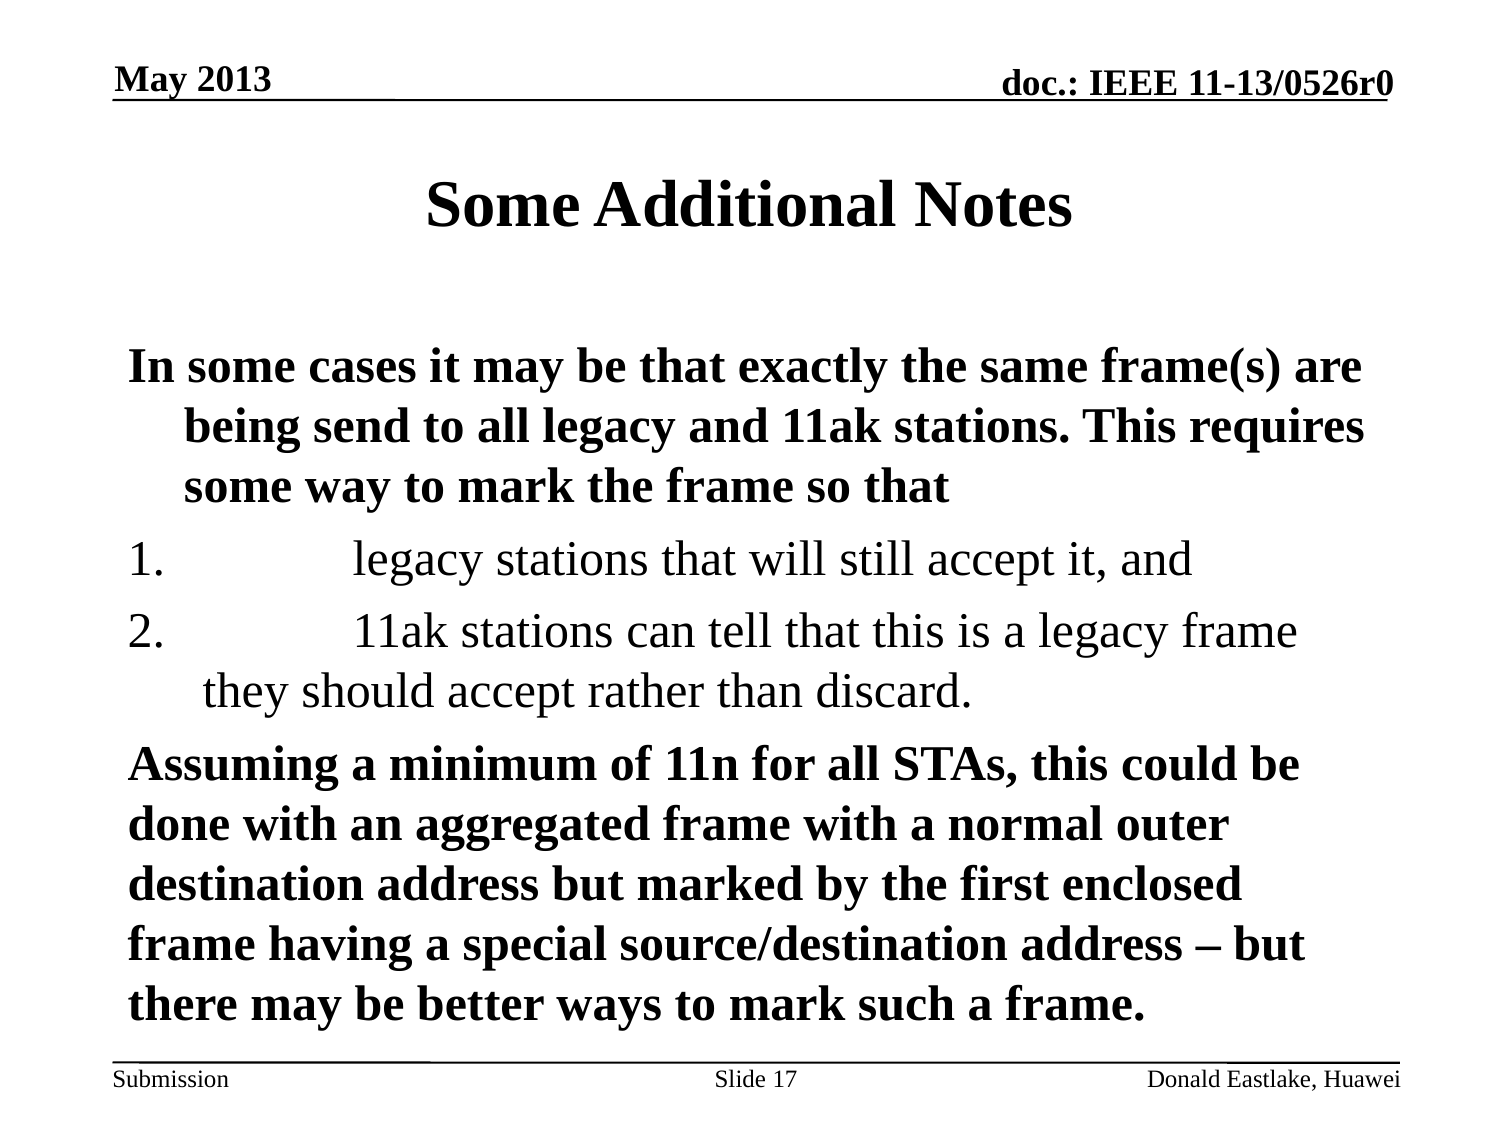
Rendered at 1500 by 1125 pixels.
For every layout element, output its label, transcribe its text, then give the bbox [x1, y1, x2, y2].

title Some Additional Notes [112, 112, 1388, 288]
list In some cases it may be that exactly the same frame(s) are being send to all legacy and 11ak stations. This requires some way to mark the frame so that legacy stations that will still accept it, and 11ak stations can tell that this is a legacy frame they should accept rather than discard. Assuming a minimum of 11n for all STAs, this could be done with an aggregated frame with a normal outer destination address but marked by the first enclosed frame having a special source/destination address – but there may be better ways to mark such a frame. [112, 324, 1388, 1000]
slide_number Slide 17 [712, 1061, 800, 1123]
footer Donald Eastlake, Huawei [878, 1061, 1402, 1093]
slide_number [114, 54, 423, 100]
